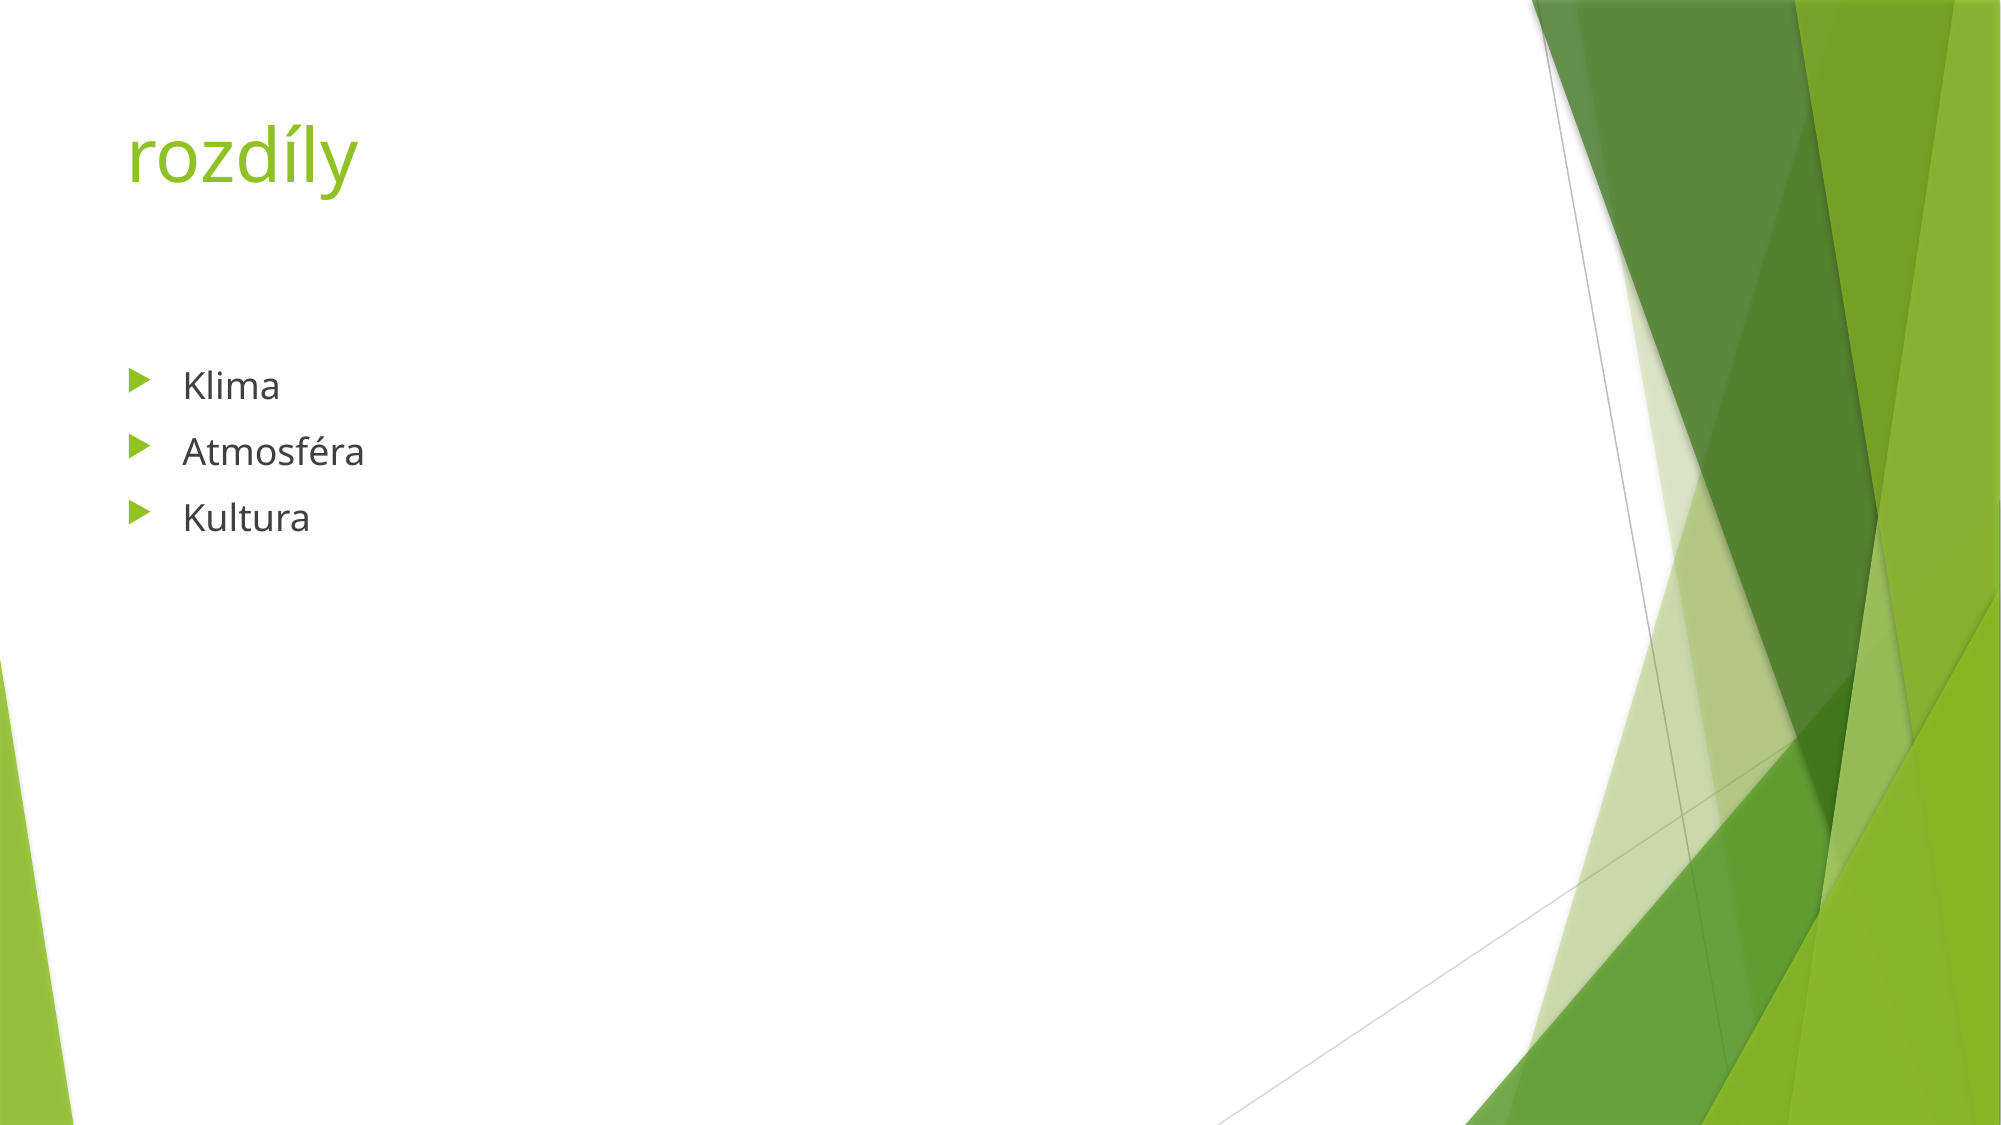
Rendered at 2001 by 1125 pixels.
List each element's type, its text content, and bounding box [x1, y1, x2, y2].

list Klima Atmosféra Kultura [111, 354, 1522, 992]
title rozdíly [111, 99, 1522, 317]
